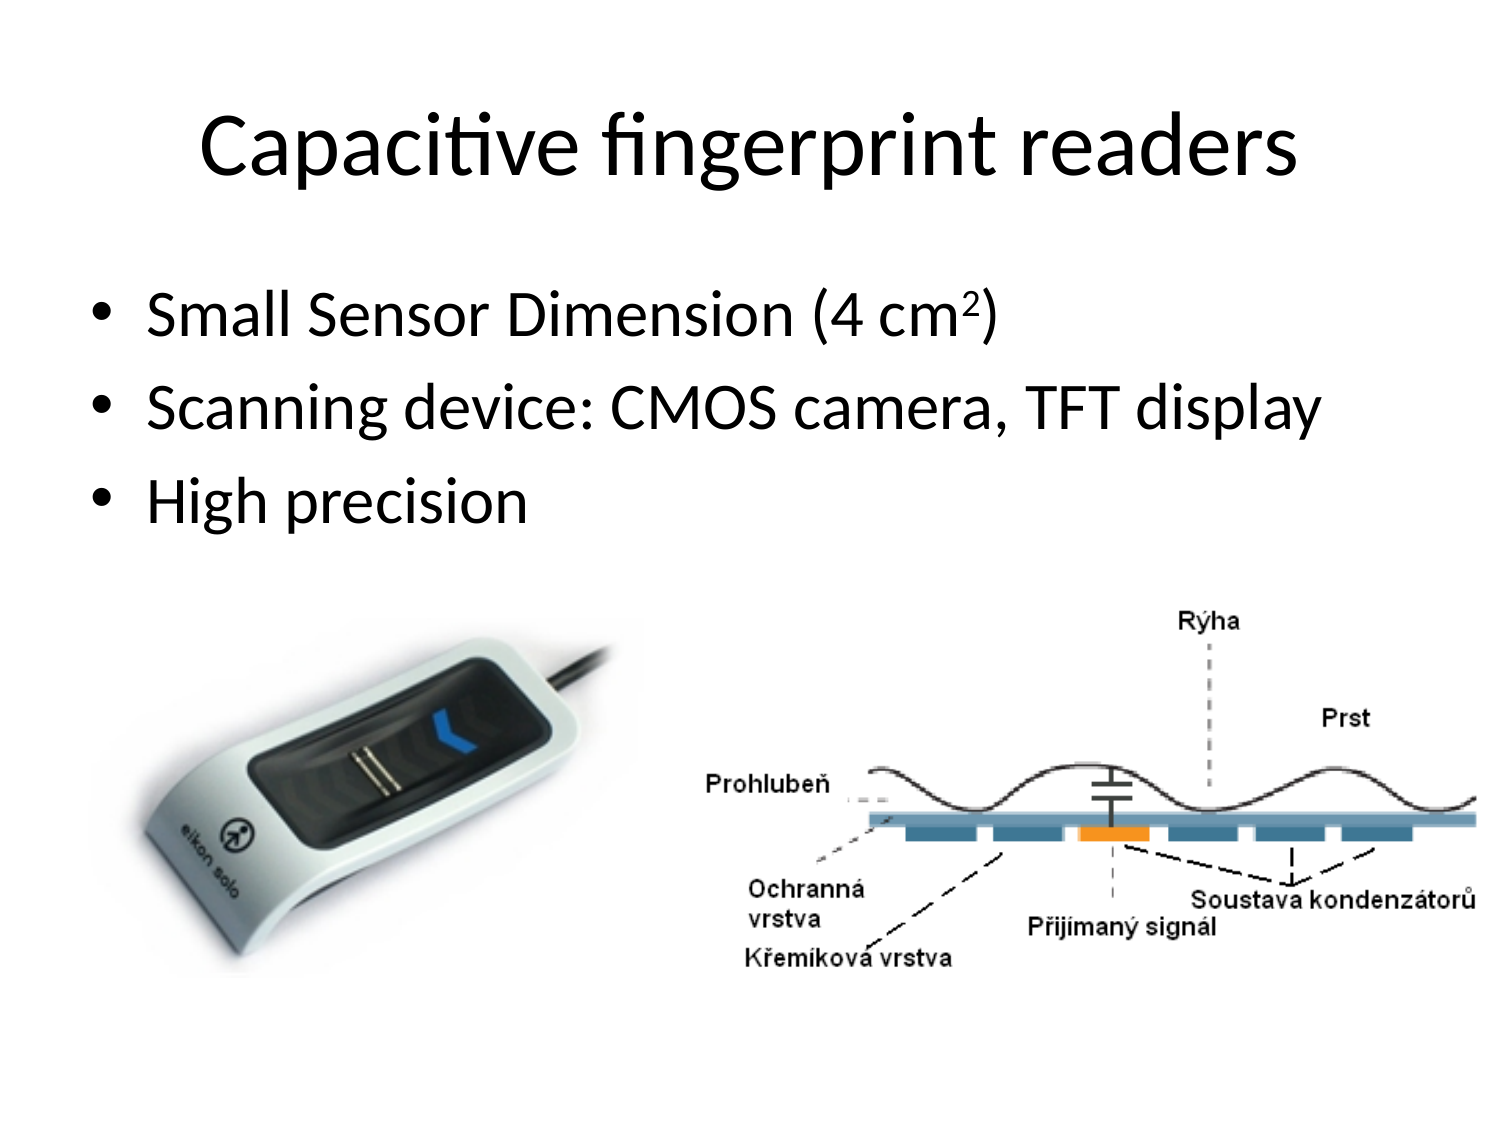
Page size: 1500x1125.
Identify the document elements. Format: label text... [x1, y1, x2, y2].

title Capacitive fingerprint readers [75, 45, 1425, 233]
list Small Sensor Dimension (4 cm2) Scanning device: CMOS camera, TFT display High precision [75, 262, 1425, 1005]
picture [88, 617, 644, 979]
picture [690, 550, 1498, 978]
